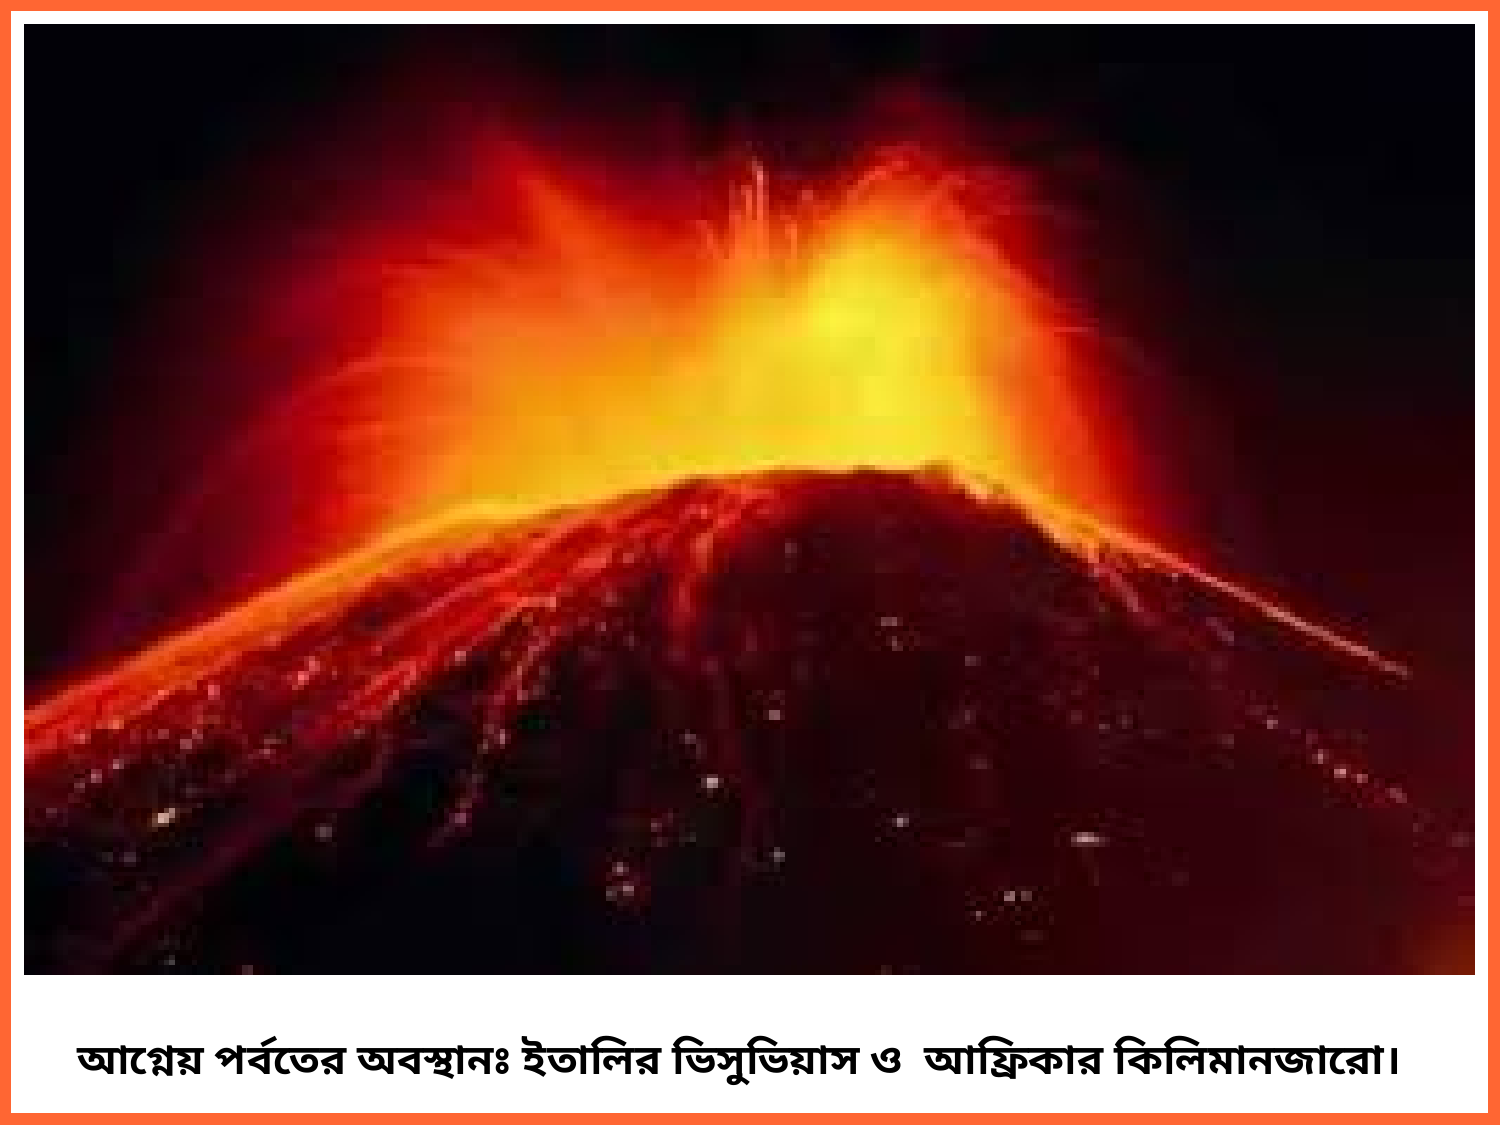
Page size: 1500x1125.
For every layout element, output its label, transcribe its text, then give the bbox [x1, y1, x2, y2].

text_box [0, 0, 1500, 1125]
text_box আগ্নেয় পর্বতের অবস্থানঃ ইতালির ভিসুভিয়াস ও আফ্রিকার কিলিমানজারো। [62, 1025, 1475, 1090]
picture [24, 24, 1476, 976]
